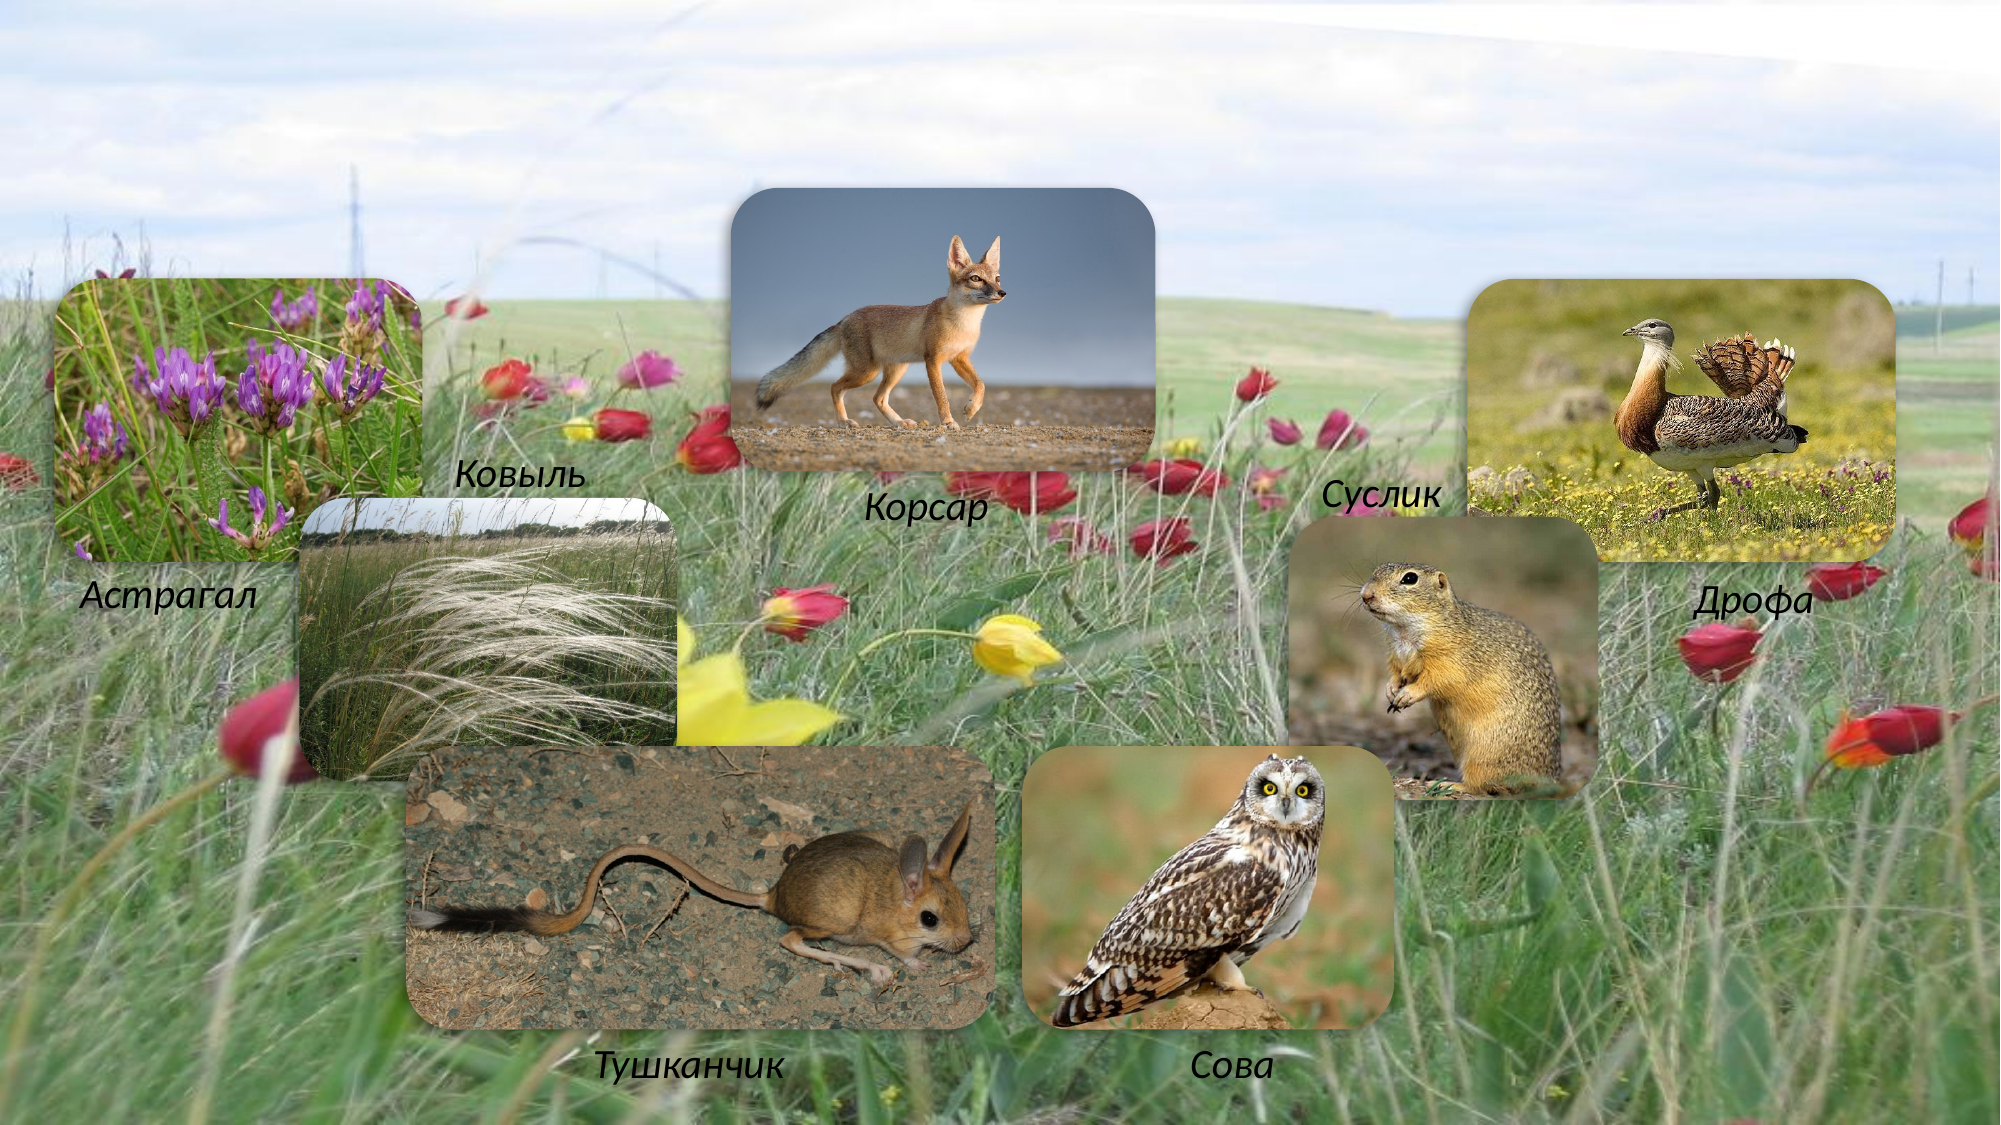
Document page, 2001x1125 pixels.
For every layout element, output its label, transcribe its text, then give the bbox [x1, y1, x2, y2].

text_box Сова [1175, 1041, 1312, 1095]
text_box Корсар [751, 472, 1101, 537]
picture [0, 0, 2000, 1125]
text_box Астрагал [65, 562, 276, 625]
text_box Дрофа [1678, 564, 1839, 630]
text_box Тушканчик [578, 1041, 806, 1095]
text_box Суслик [1306, 458, 1467, 516]
text_box Ковыль [439, 438, 629, 494]
